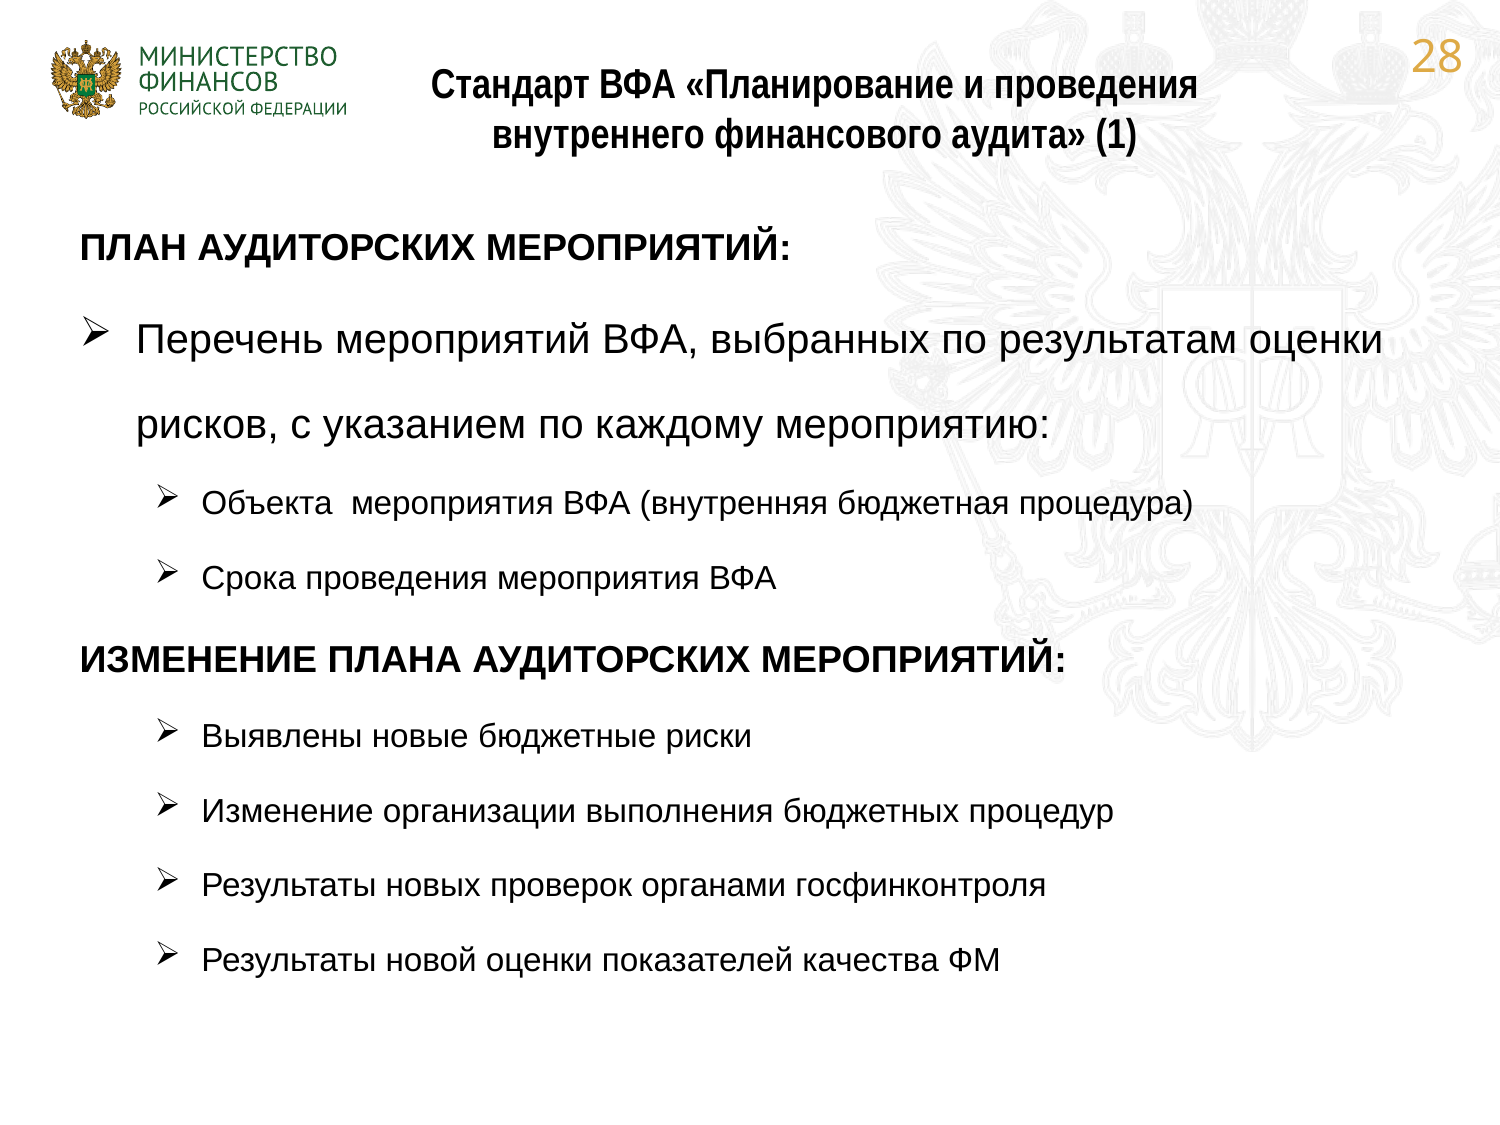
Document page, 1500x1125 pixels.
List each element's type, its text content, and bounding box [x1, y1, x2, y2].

text_box 28 [1128, 19, 1478, 79]
text_box ПЛАН АУДИТОРСКИХ МЕРОПРИЯТИЙ: Перечень мероприятий ВФА, выбранных по результатам оценки рисков, с указанием по каждому мероприятию: Объекта мероприятия ВФА (внутренняя бюджетная процедура) Срока проведения мероприятия ВФА ИЗМЕНЕНИЕ ПЛАНА АУДИТОРСКИХ МЕРОПРИЯТИЙ: Выявлены новые бюджетные риски Изменение организации выполнения бюджетных процедур Результаты новых проверок органами госфинконтроля Результаты новой оценки показателей качества ФМ [64, 184, 1445, 983]
text_box Стандарт ВФА «Планирование и проведения внутреннего финансового аудита» (1) [395, 49, 1235, 164]
